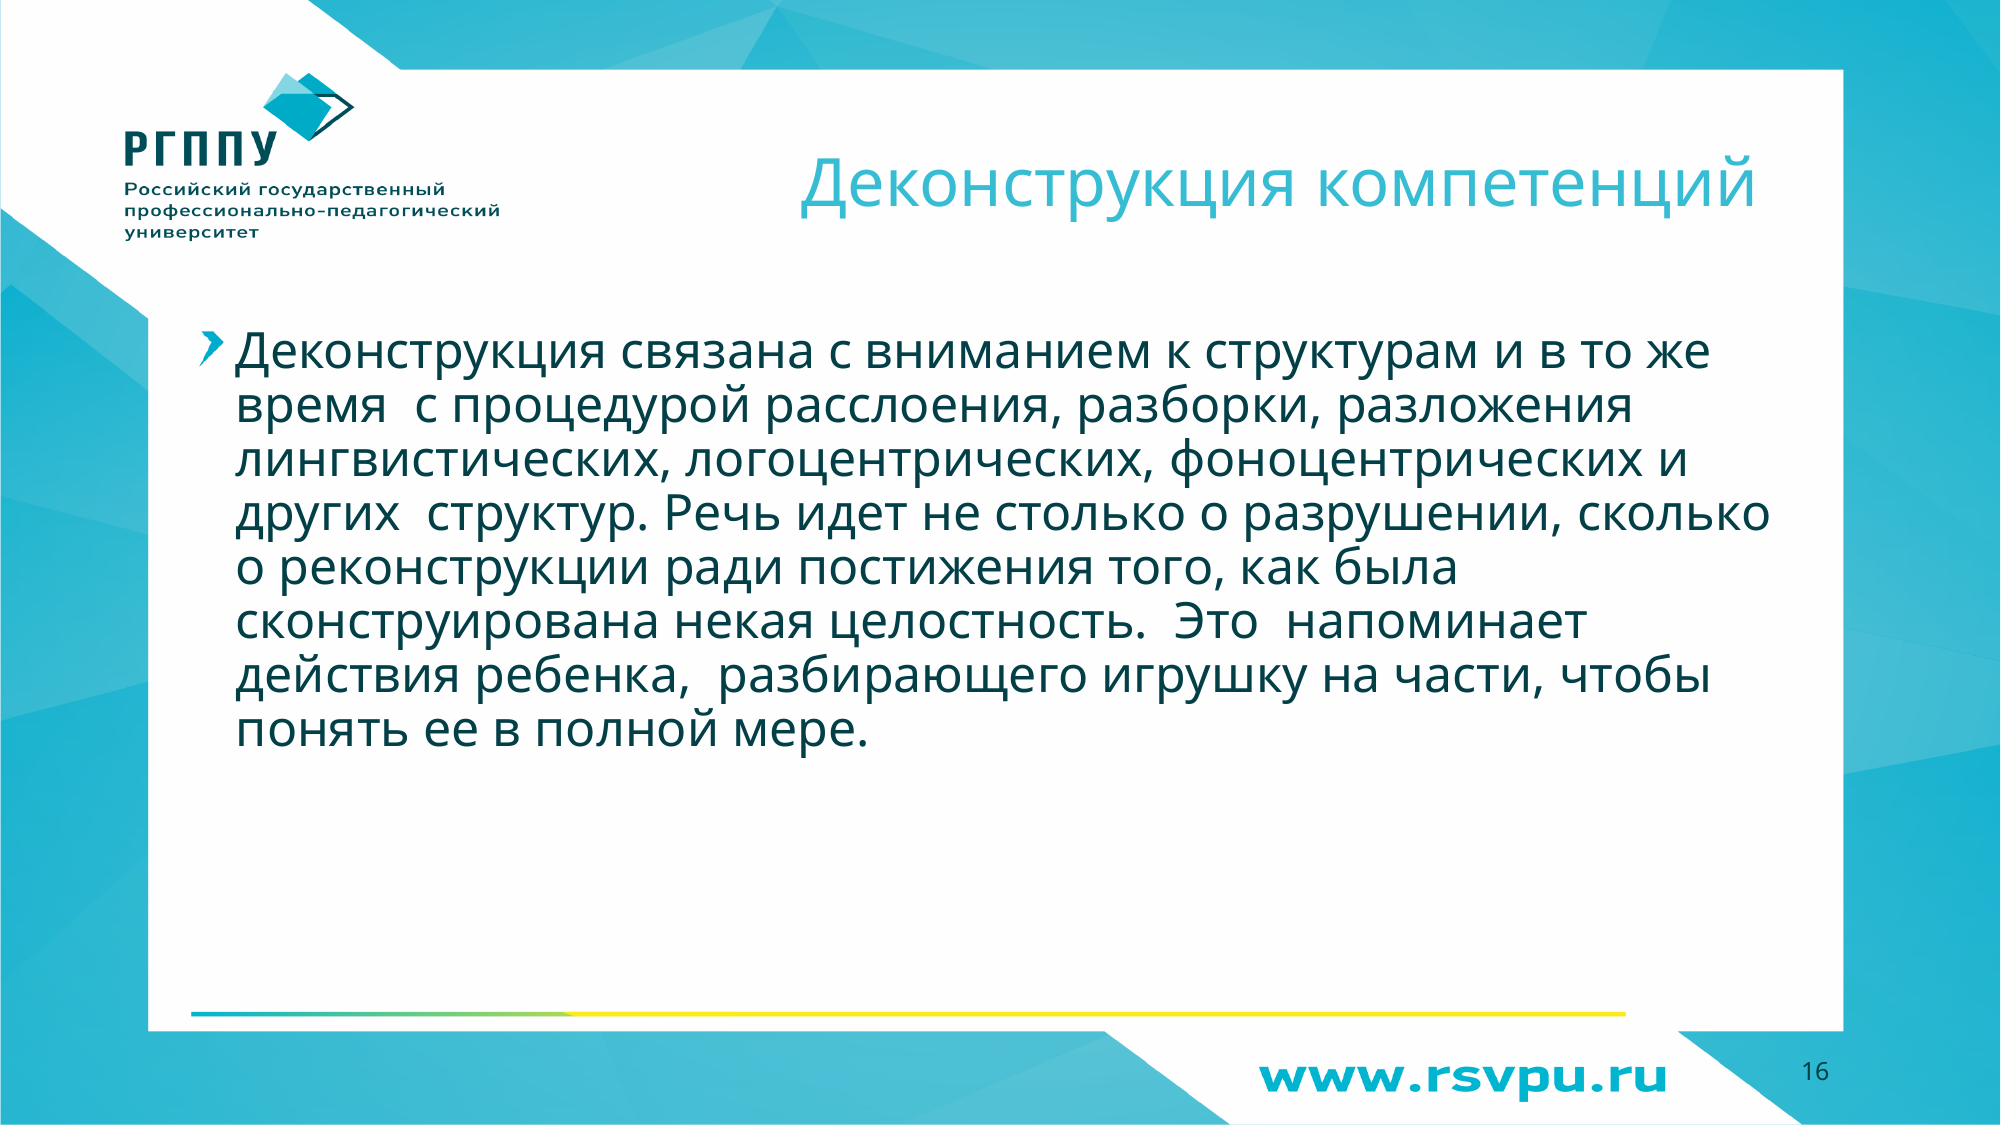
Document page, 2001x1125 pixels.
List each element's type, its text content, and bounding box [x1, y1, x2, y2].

slide_number 16 [1774, 1042, 1845, 1103]
list Деконструкция связана с вниманием к структурам и в то же время с процедурой расслоения, разборки, разложения лингвистических, логоцентрических, фоноцентрических и других структур. Речь идет не столько о разрушении, сколько о реконструкции ради постижения того, как была сконструирована некая целостность. Это напоминает действия ребенка, разбирающего игрушку на части, чтобы понять ее в полной мере. [183, 317, 1813, 988]
picture [0, 0, 2001, 1125]
title Деконструкция компетенций [527, 91, 1775, 278]
